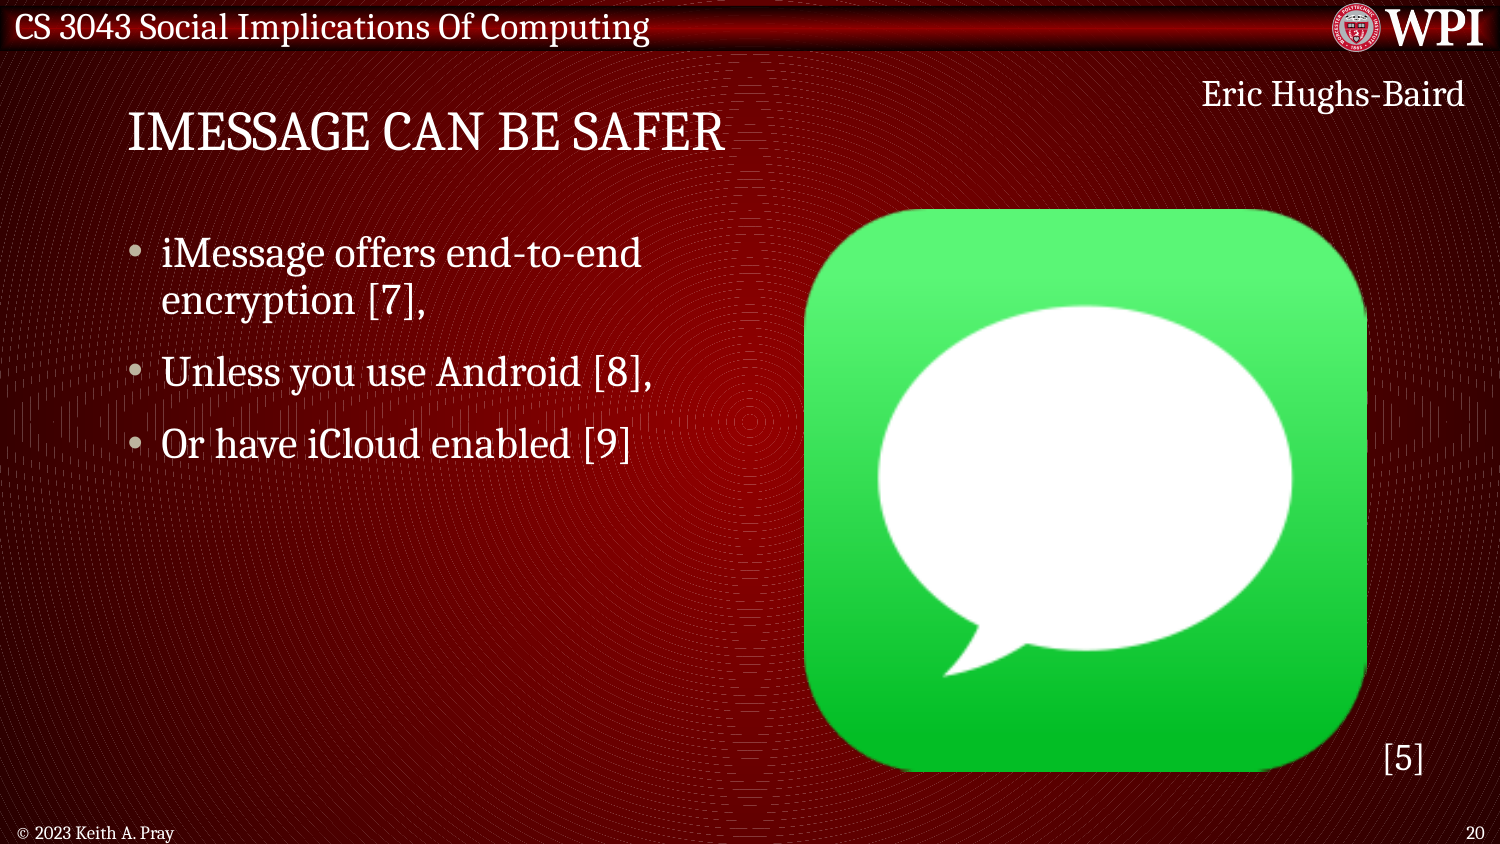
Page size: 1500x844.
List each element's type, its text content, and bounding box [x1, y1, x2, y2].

list iMessage offers end-to-end encryption [7], Unless you use Android [8], Or have iCloud enabled [9] [112, 221, 725, 772]
text_box Eric Hughs-Baird [1123, 61, 1481, 121]
picture [803, 208, 1368, 773]
slide_number 20 [1397, 819, 1500, 844]
text_box [5] [1366, 722, 1457, 802]
picture [1332, 3, 1483, 52]
footer © 2023 Keith A. Pray [0, 819, 913, 844]
title iMessage Can Be Safer [112, 59, 1388, 210]
